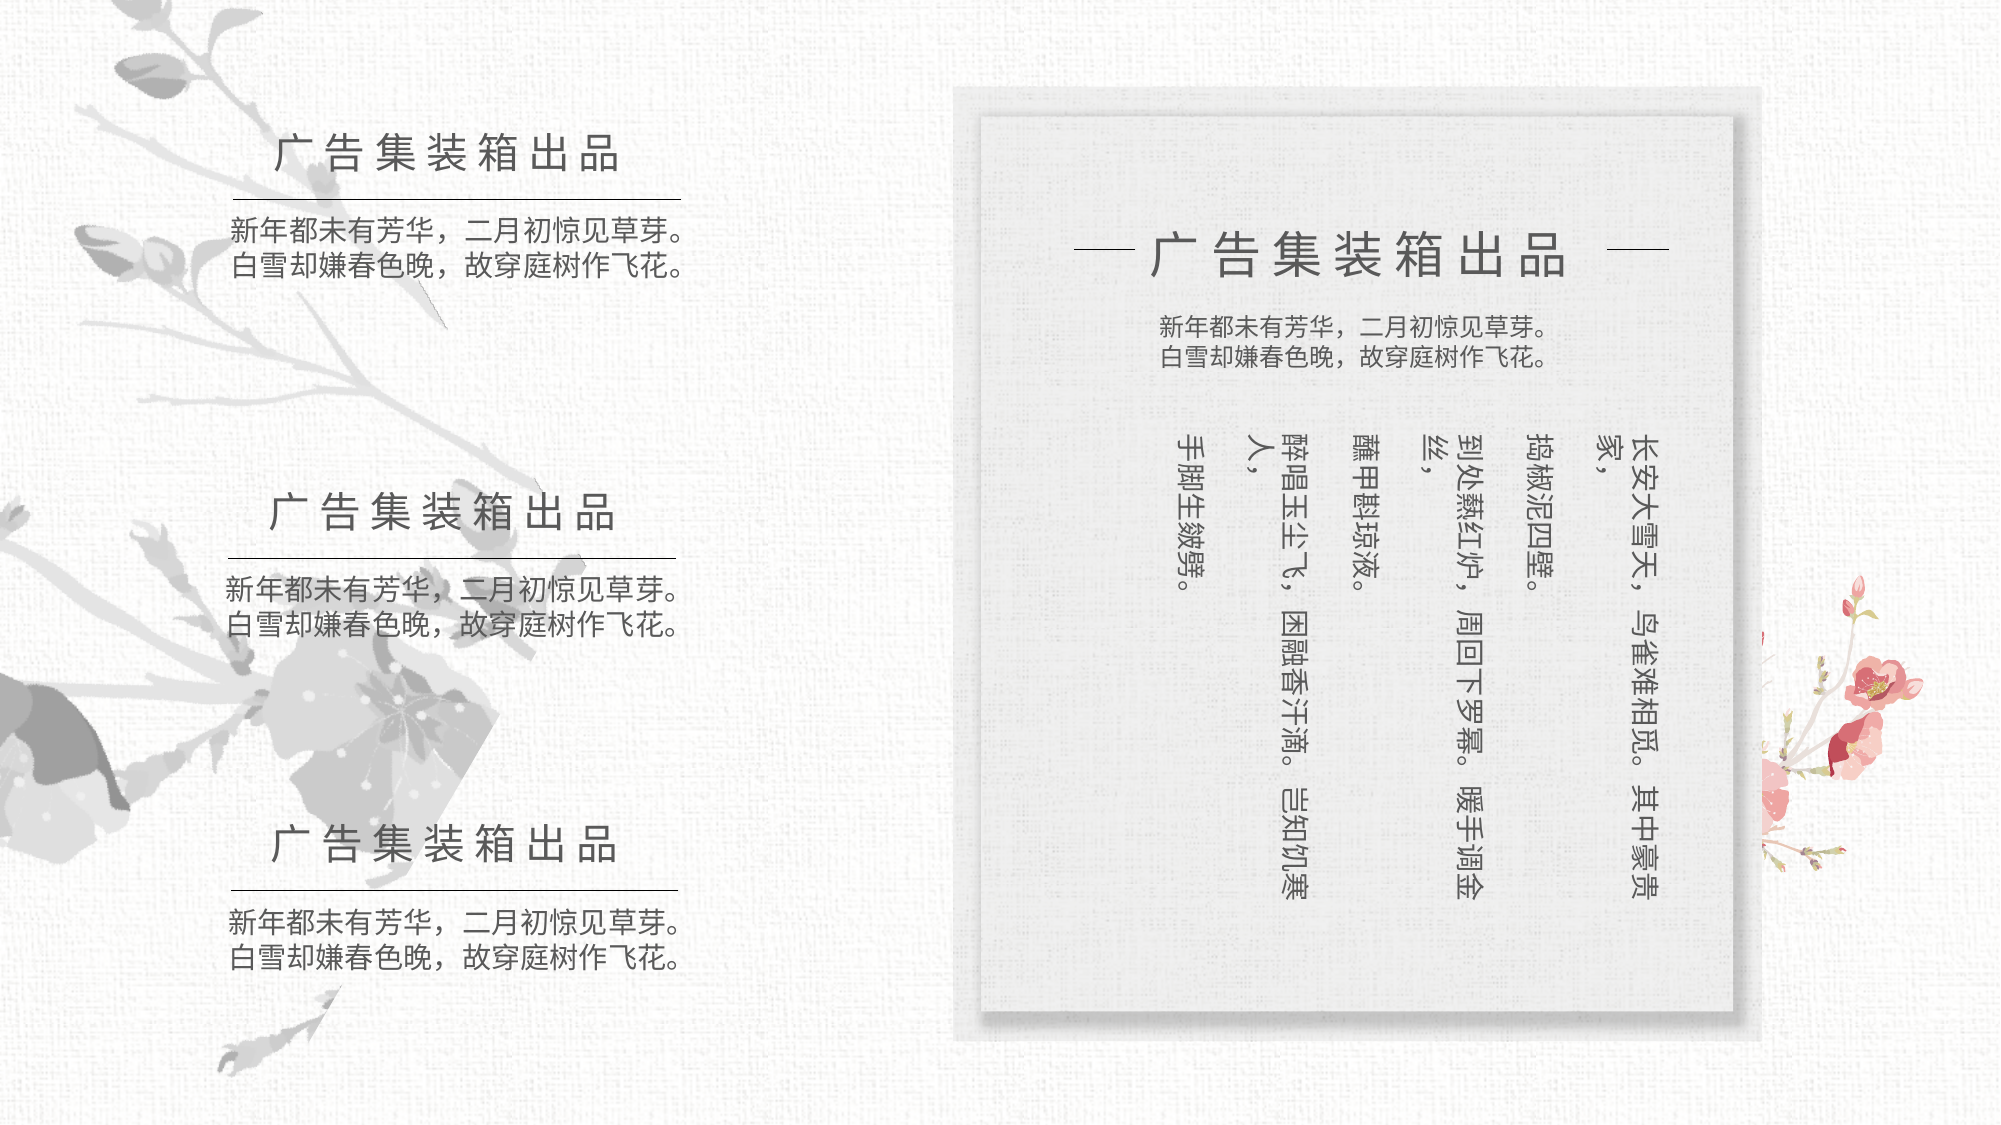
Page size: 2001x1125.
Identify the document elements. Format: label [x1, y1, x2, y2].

text_box [225, 478, 728, 650]
text_box [230, 119, 733, 292]
text_box [953, 86, 1762, 1042]
text_box [228, 810, 730, 983]
picture [0, 20, 524, 1114]
text_box [1073, 215, 1669, 292]
picture [1762, 568, 1924, 873]
